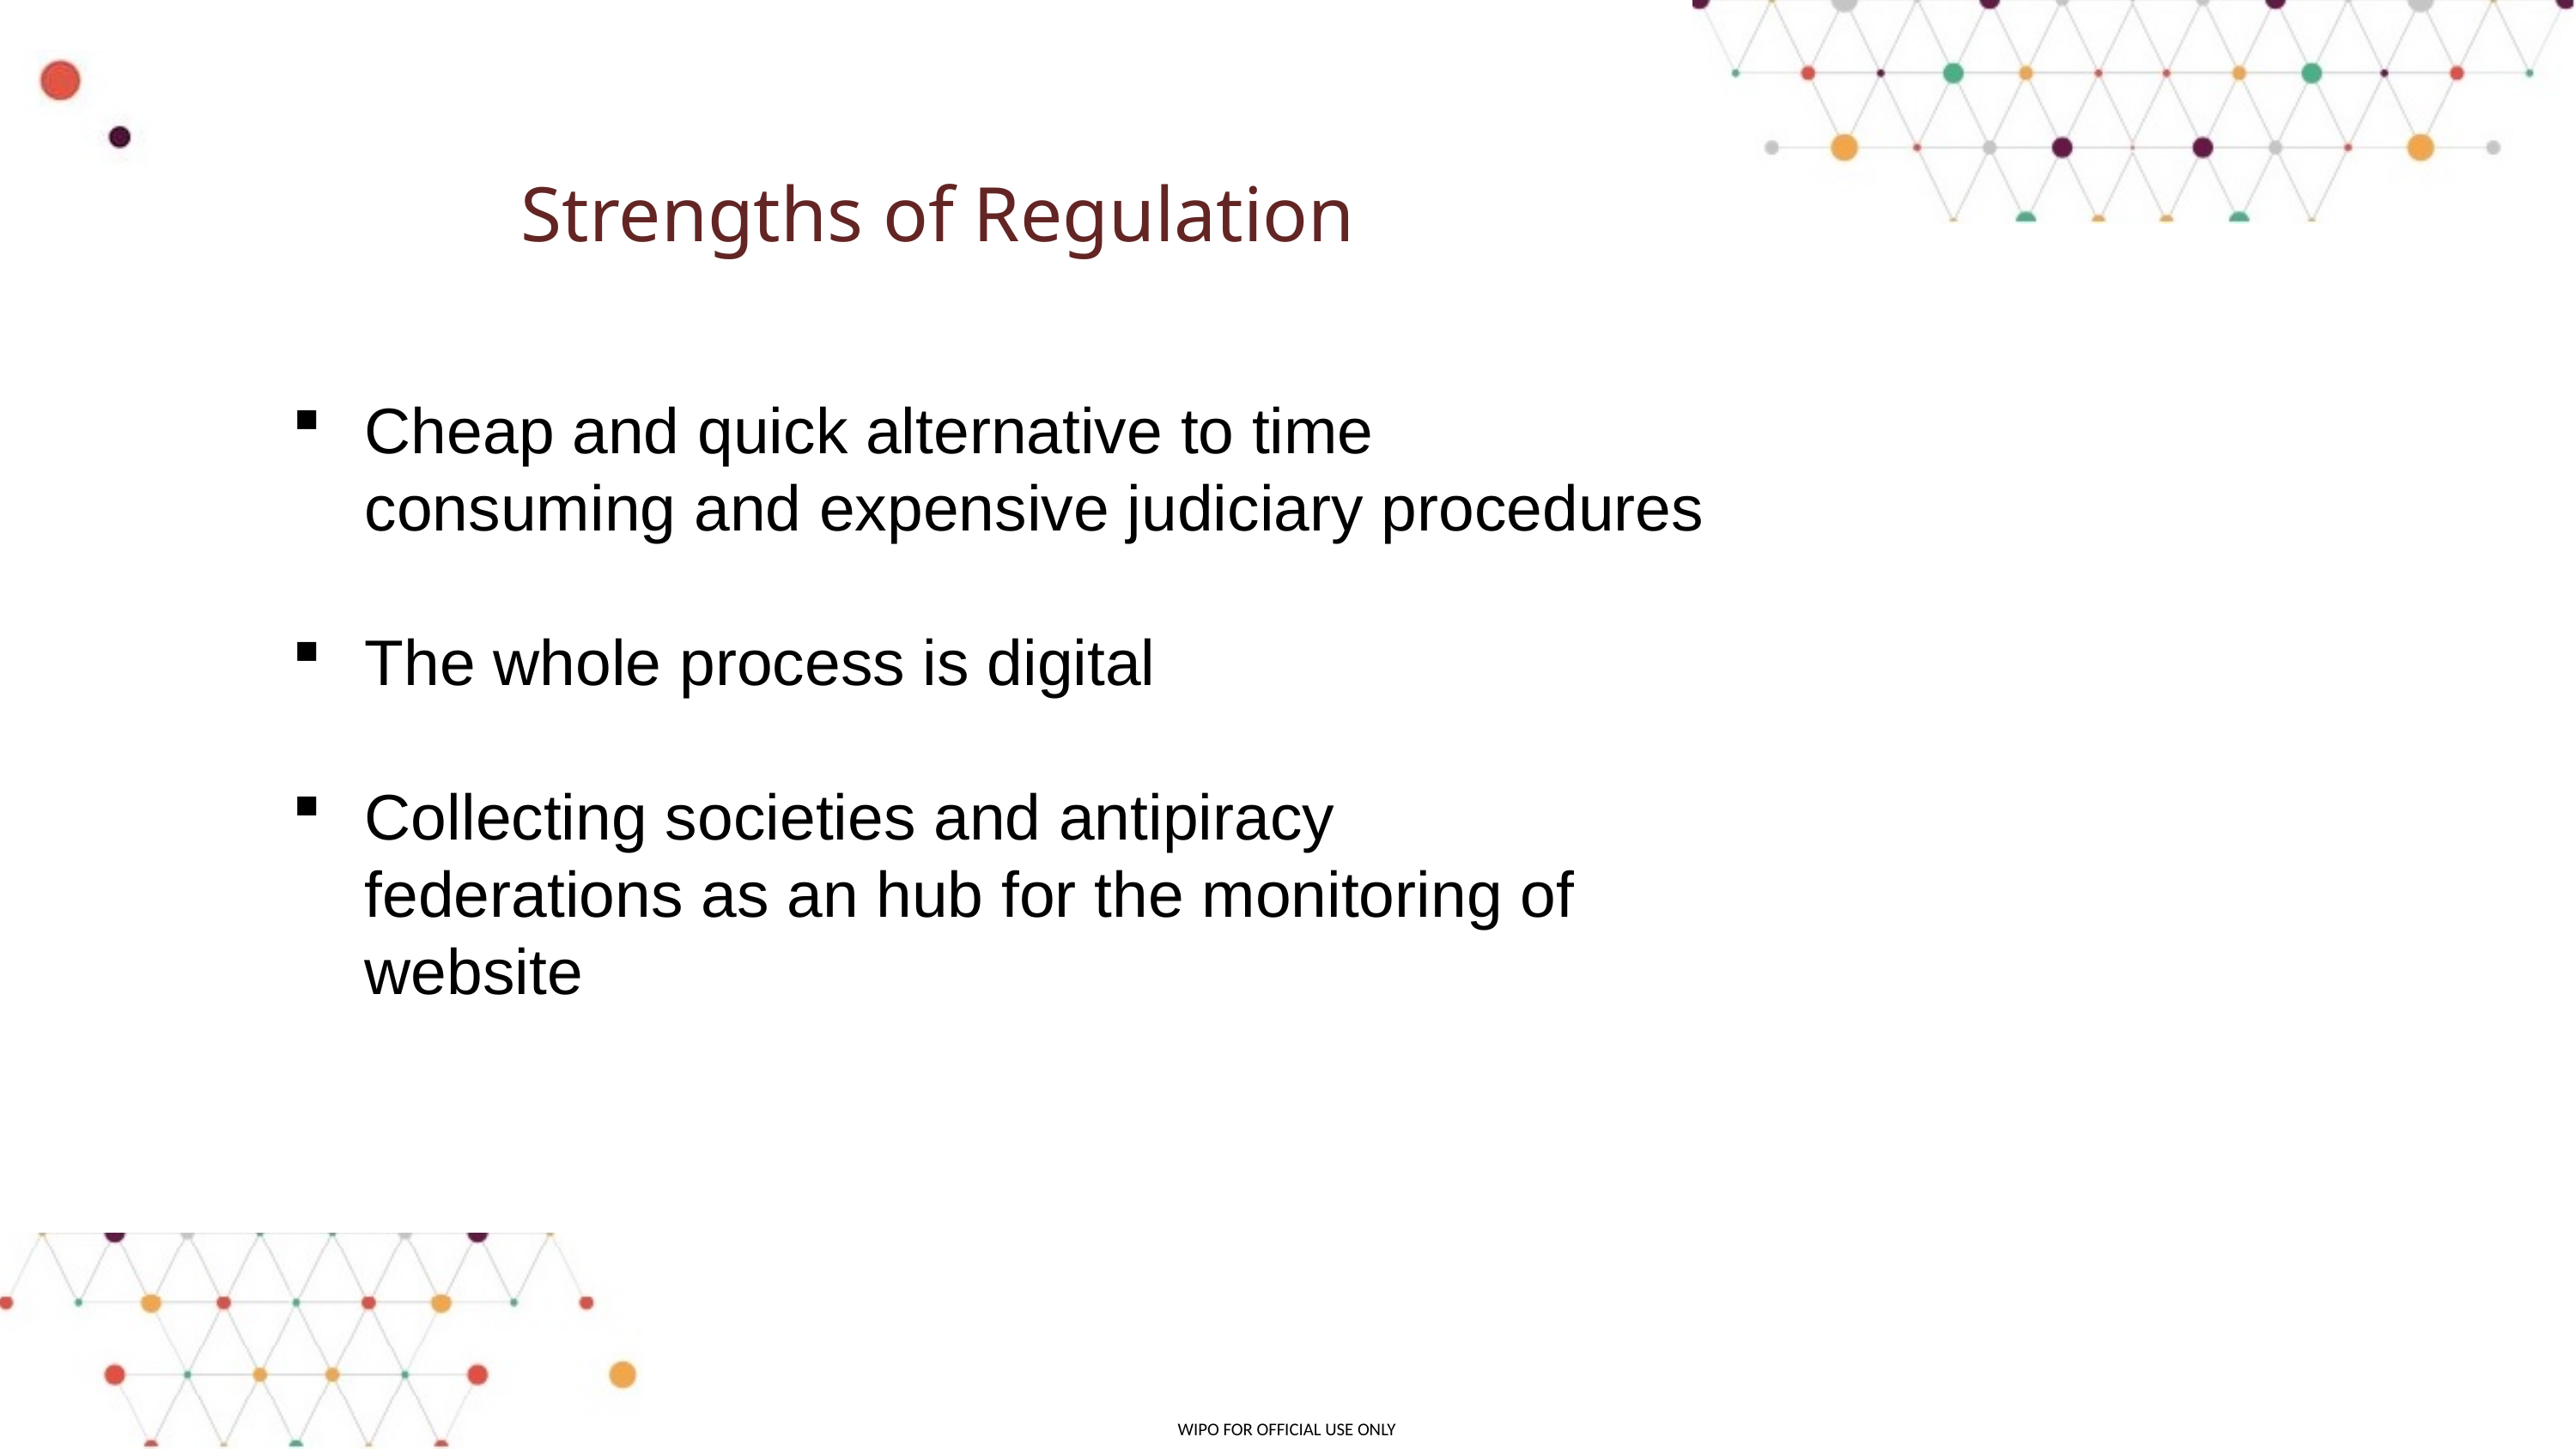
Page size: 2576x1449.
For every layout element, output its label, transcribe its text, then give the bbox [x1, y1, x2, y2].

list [0, 1233, 645, 1449]
text_box Strengths of Regulation [501, 156, 1911, 266]
picture [19, 50, 163, 173]
text_box Cheap and quick alternative to time consuming and expensive judiciary procedures The whole process is digital Collecting societies and antipiracy federations as an hub for the monitoring of website [272, 379, 1745, 1018]
picture [1692, 0, 2576, 224]
